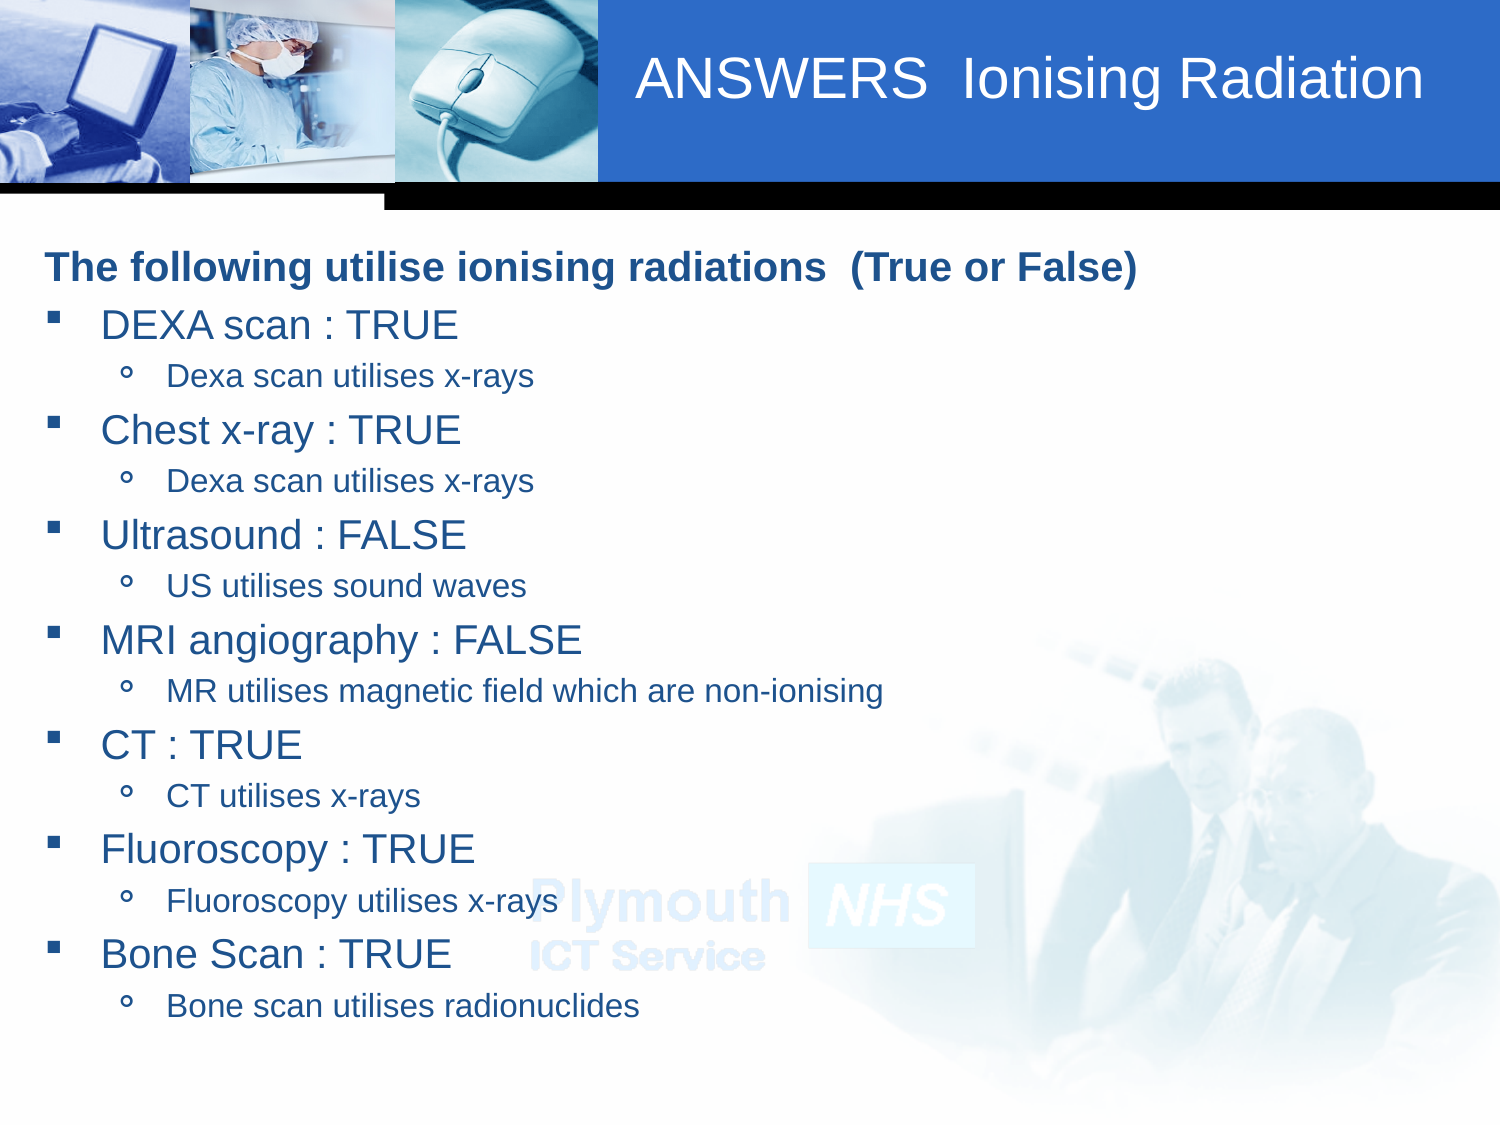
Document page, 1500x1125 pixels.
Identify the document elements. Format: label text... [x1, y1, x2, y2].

title ANSWERS Ionising Radiation [620, 37, 1471, 114]
picture [0, 0, 598, 183]
picture [0, 194, 1500, 1125]
list The following utilise ionising radiations (True or False) DEXA scan : TRUE Dexa scan utilises x-rays Chest x-ray : TRUE Dexa scan utilises x-rays Ultrasound : FALSE US utilises sound waves MRI angiography : FALSE MR utilises magnetic field which are non-ionising CT : TRUE CT utilises x-rays Fluoroscopy : TRUE Fluoroscopy utilises x-rays Bone Scan : TRUE Bone scan utilises radionuclides [29, 231, 1471, 1083]
